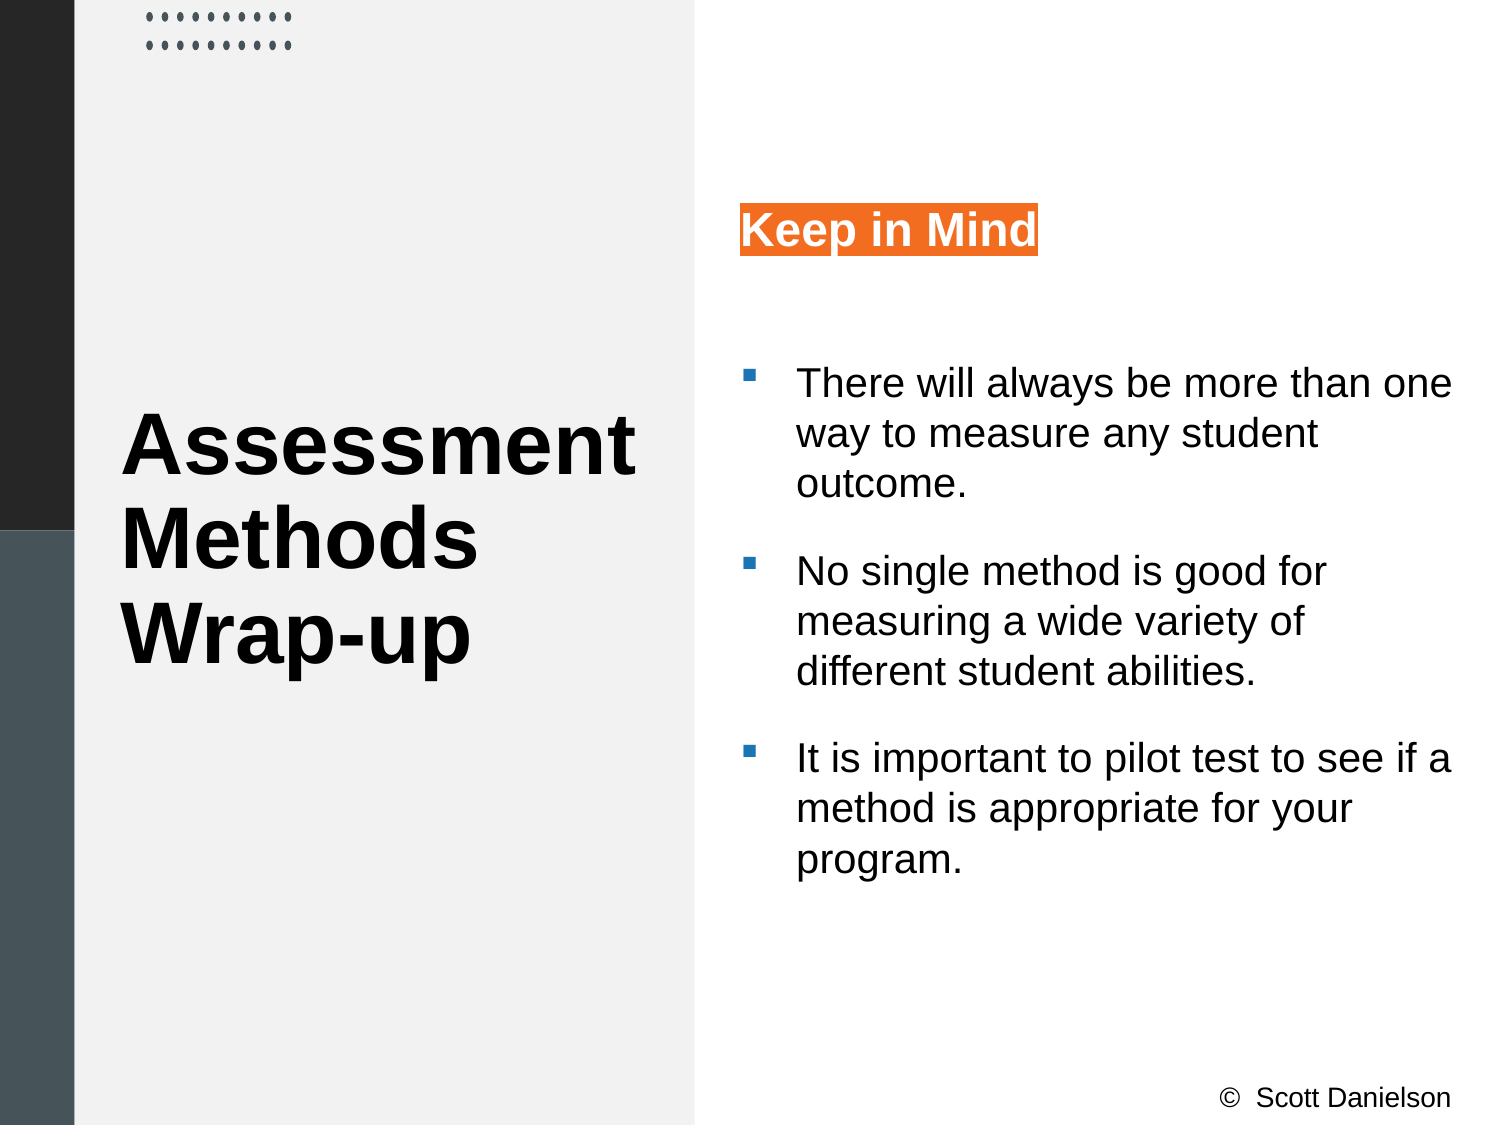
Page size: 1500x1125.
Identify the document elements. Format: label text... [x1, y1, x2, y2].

text_box [0, 0, 74, 529]
text_box [0, 529, 74, 1125]
text_box [74, 0, 696, 1125]
list Keep in Mind There will always be more than one way to measure any student outcome. No single method is good for measuring a wide variety of different student abilities. It is important to pilot test to see if a method is appropriate for your program. [725, 81, 1475, 998]
text_box © Scott Danielson [1204, 1072, 1467, 1121]
title Assessment Methods Wrap-up [105, 218, 663, 862]
text_box [696, 0, 1500, 1125]
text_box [146, 11, 292, 51]
